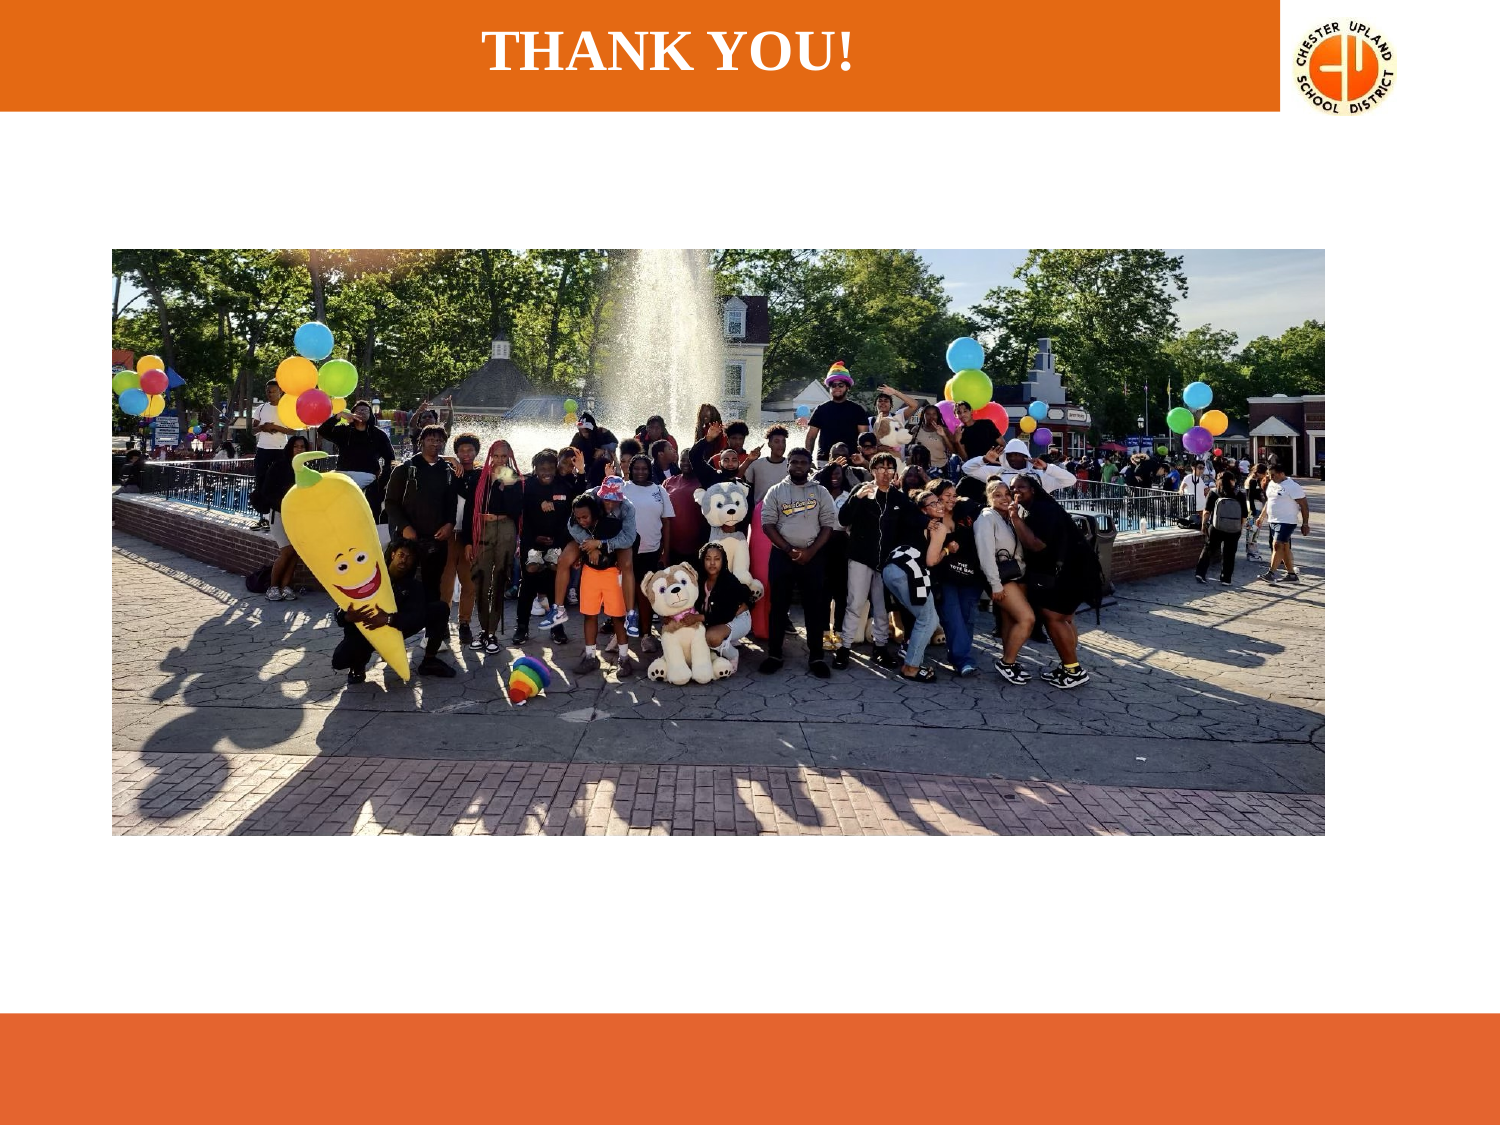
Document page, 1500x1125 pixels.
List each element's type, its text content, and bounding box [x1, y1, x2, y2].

title THANK YOU! [262, 12, 1075, 84]
picture [112, 249, 1326, 836]
picture [1291, 17, 1397, 116]
